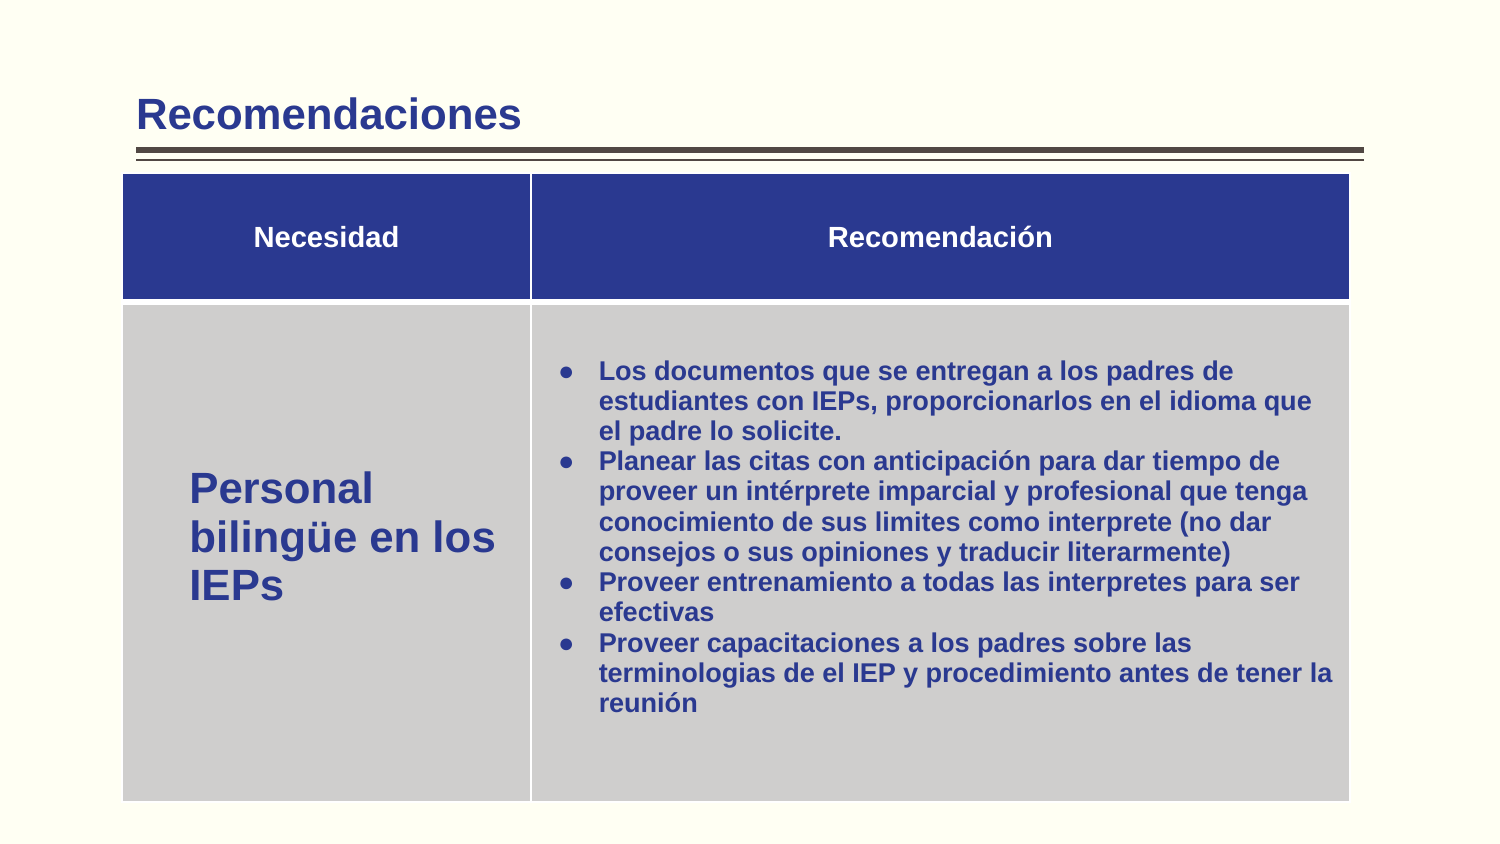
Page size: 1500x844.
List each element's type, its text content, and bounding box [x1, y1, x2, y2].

table_cell Los documentos que se entregan a los padres de estudiantes con IEPs, proporcionarlos en el idioma que el padre lo solicite. Planear las citas con anticipación para dar tiempo de proveer un intérprete imparcial y profesional que tenga conocimiento de sus limites como interprete (no dar consejos o sus opiniones y traducir literarmente) Proveer entrenamiento a todas las interpretes para ser efectivas Proveer capacitaciones a los padres sobre las terminologias de el IEP y procedimiento antes de tener la reunión [532, 305, 1349, 801]
table_header Recomendación [532, 174, 1349, 299]
table_header Necesidad [123, 174, 530, 299]
title Recomendaciones [135, 9, 1364, 145]
table_cell Personal bilingüe en los IEPs [123, 305, 530, 801]
